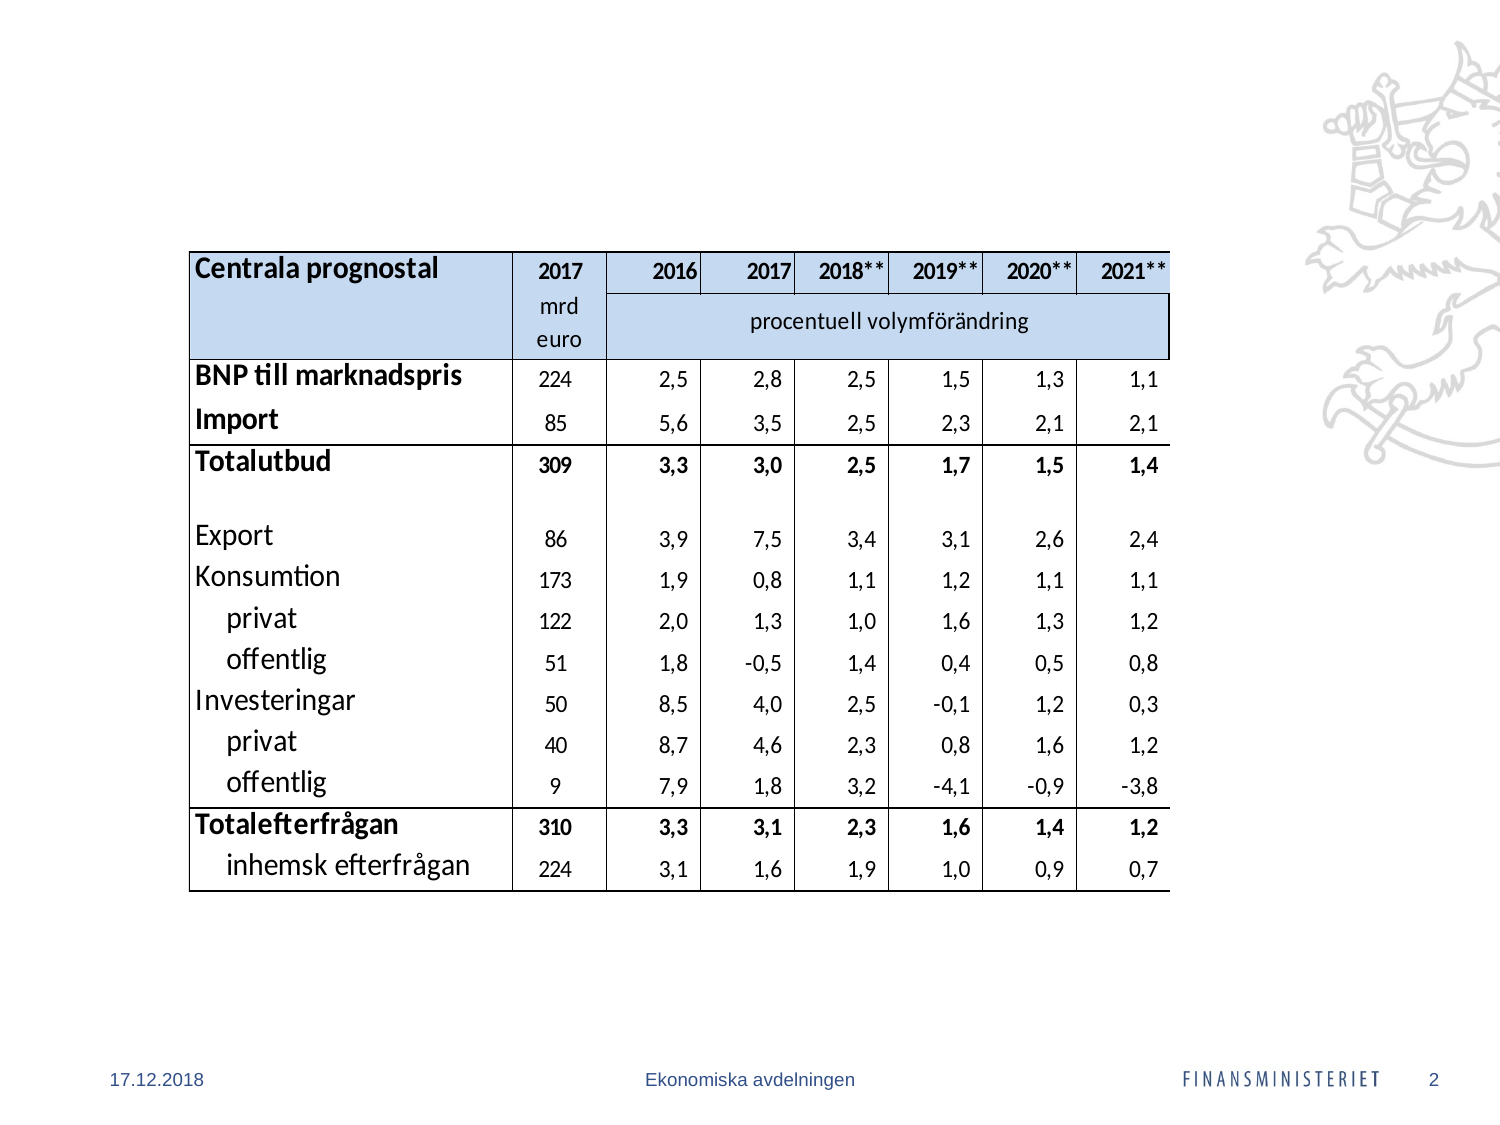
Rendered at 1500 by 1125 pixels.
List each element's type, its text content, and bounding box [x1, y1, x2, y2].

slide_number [94, 1054, 255, 1103]
picture [1234, 0, 1500, 512]
picture [1106, 1064, 1376, 1093]
footer Ekonomiska avdelningen [512, 1054, 988, 1103]
slide_number 2 [1376, 1054, 1455, 1103]
picture [188, 251, 1172, 894]
